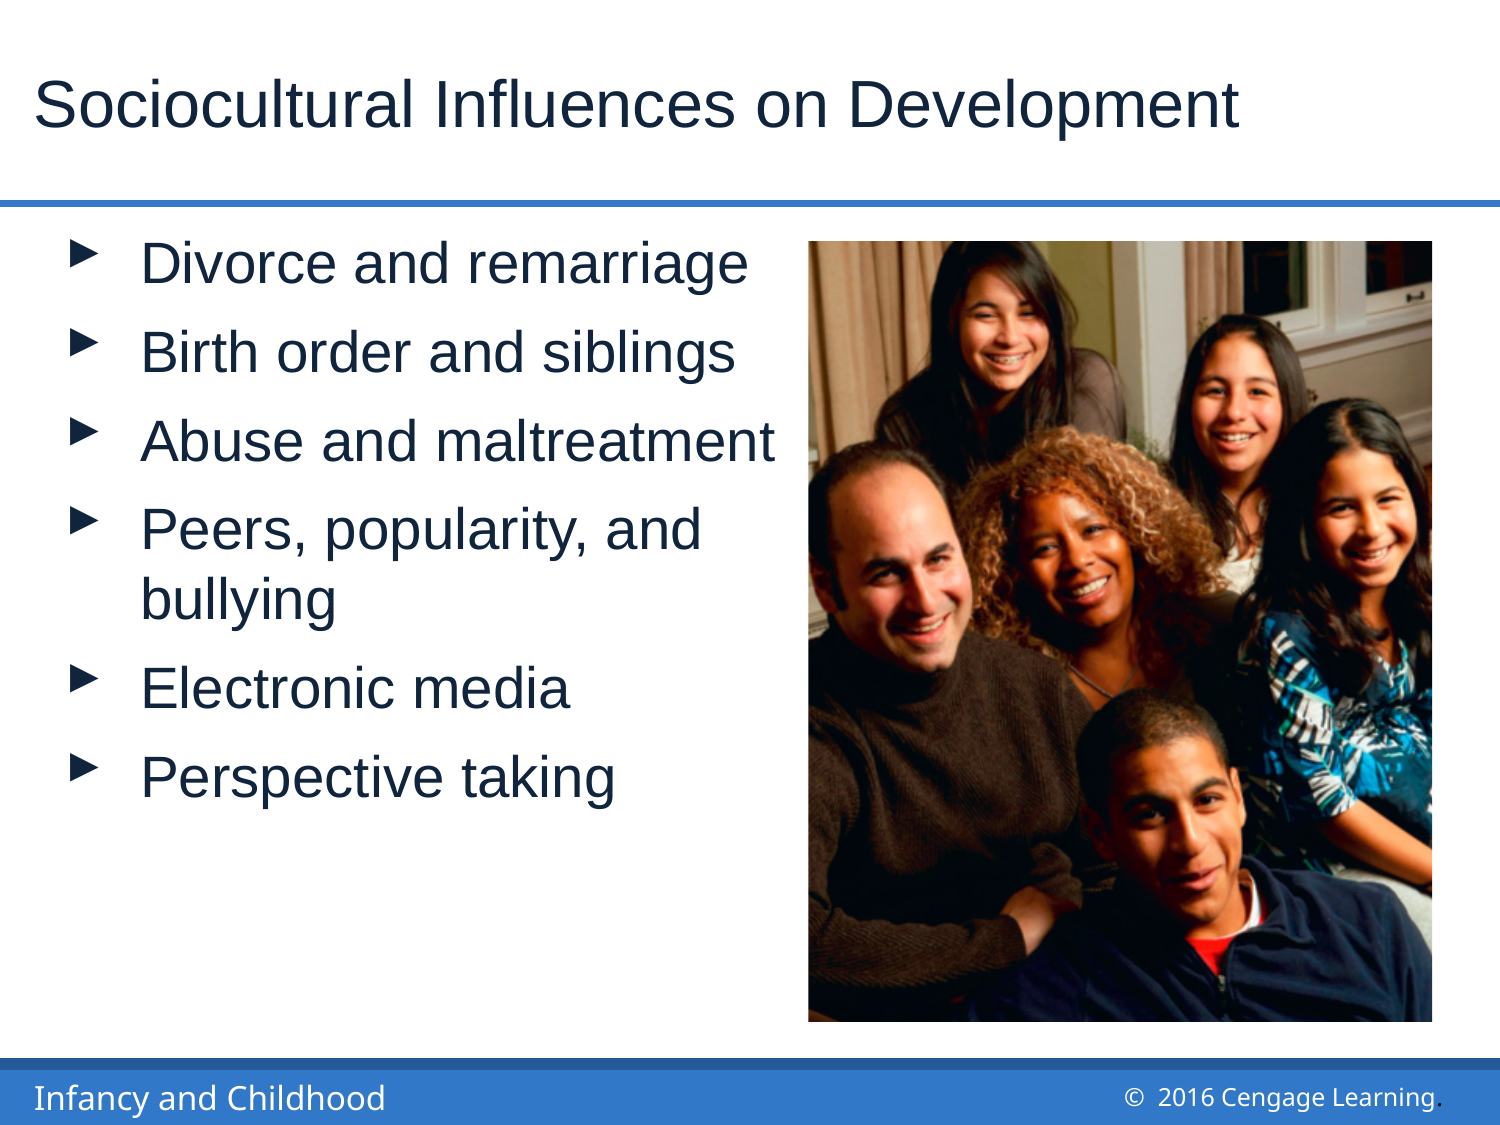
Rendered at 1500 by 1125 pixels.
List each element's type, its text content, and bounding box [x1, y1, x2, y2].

picture [808, 241, 1433, 1022]
list Divorce and remarriage Birth order and siblings Abuse and maltreatment Peers, popularity, and bullying Electronic media Perspective taking [49, 217, 814, 1026]
title Sociocultural Influences on Development [0, 0, 1500, 202]
